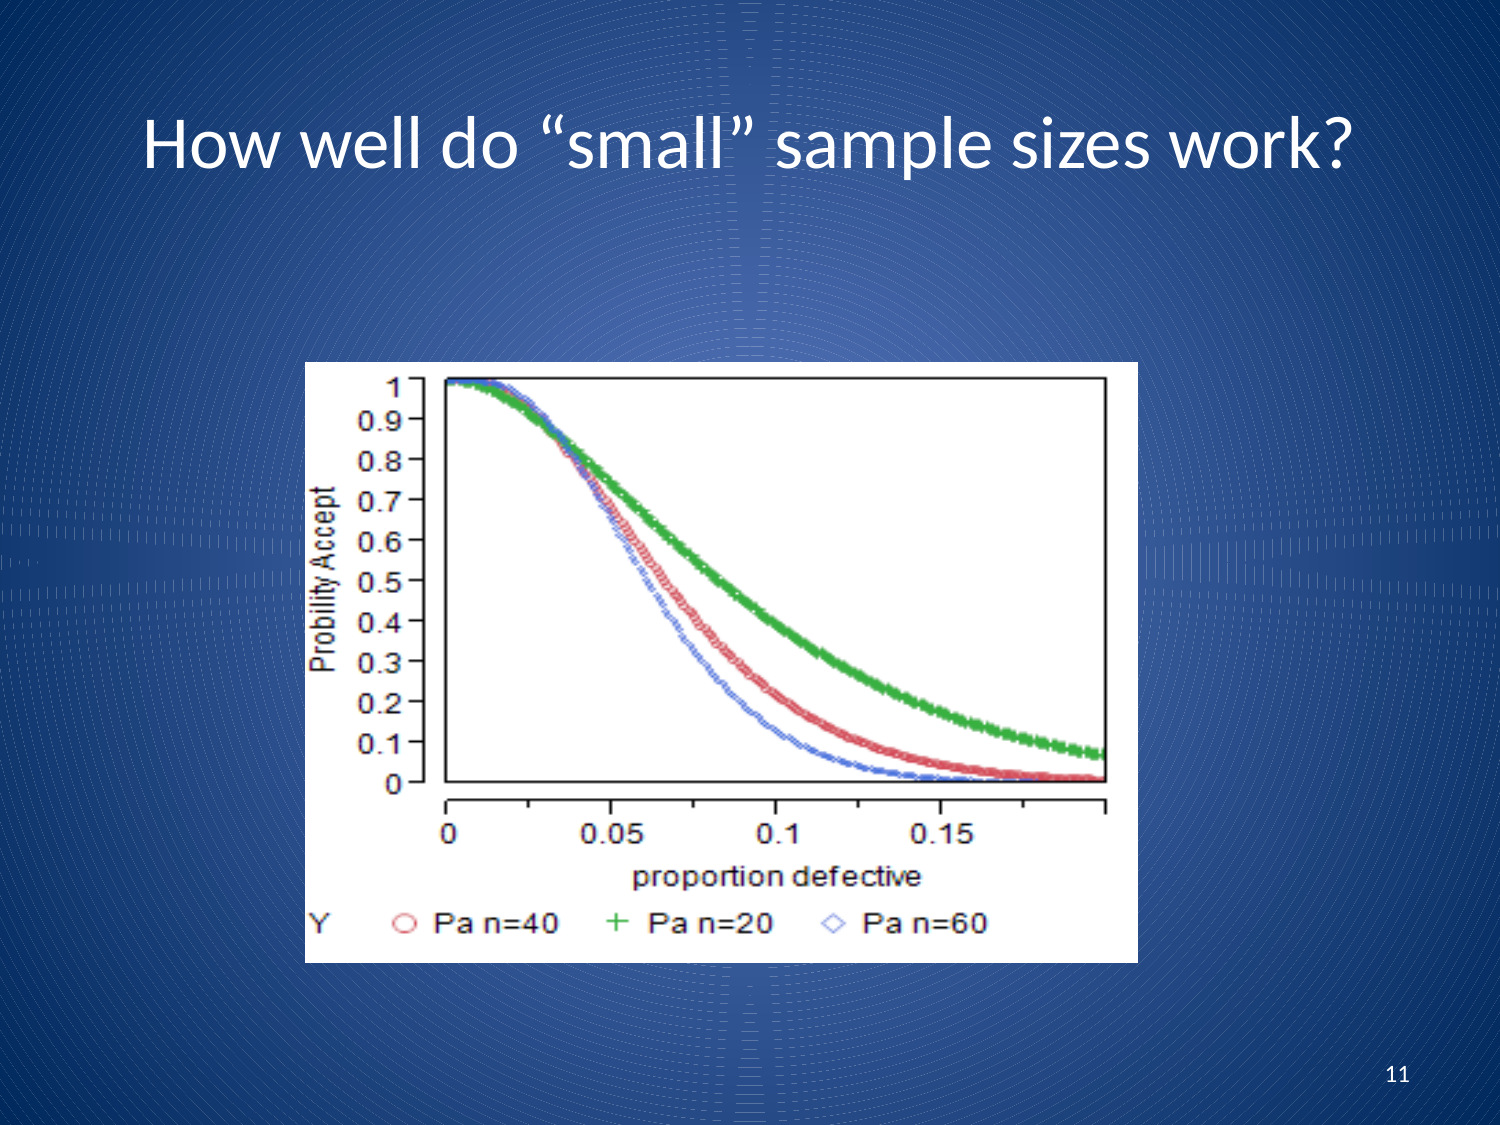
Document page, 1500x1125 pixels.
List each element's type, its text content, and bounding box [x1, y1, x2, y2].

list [305, 362, 1138, 963]
slide_number 11 [1074, 1042, 1425, 1103]
title How well do “small” sample sizes work? [75, 45, 1425, 233]
